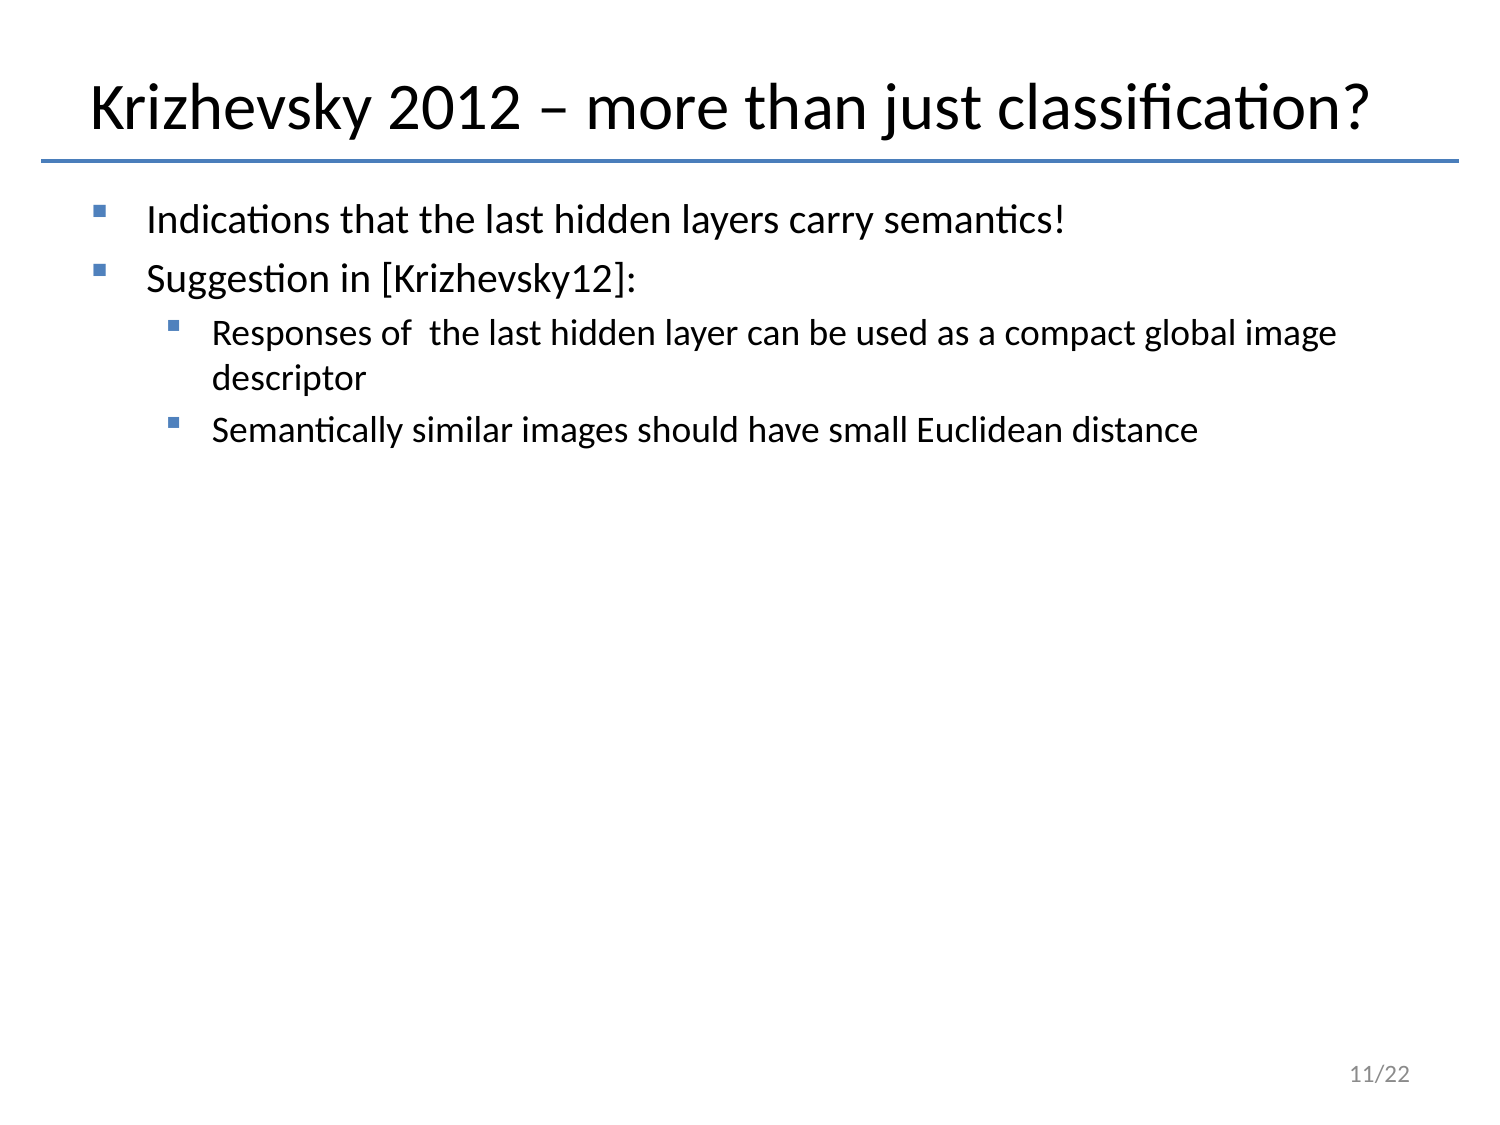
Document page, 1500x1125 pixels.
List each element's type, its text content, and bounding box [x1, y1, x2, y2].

title Krizhevsky 2012 – more than just classification? [75, 45, 1425, 161]
slide_number 11/22 [1074, 1042, 1425, 1103]
list Indications that the last hidden layers carry semantics! Suggestion in [Krizhevsky12]: Responses of the last hidden layer can be used as a compact global image descriptor Semantically similar images should have small Euclidean distance [75, 184, 1425, 1024]
